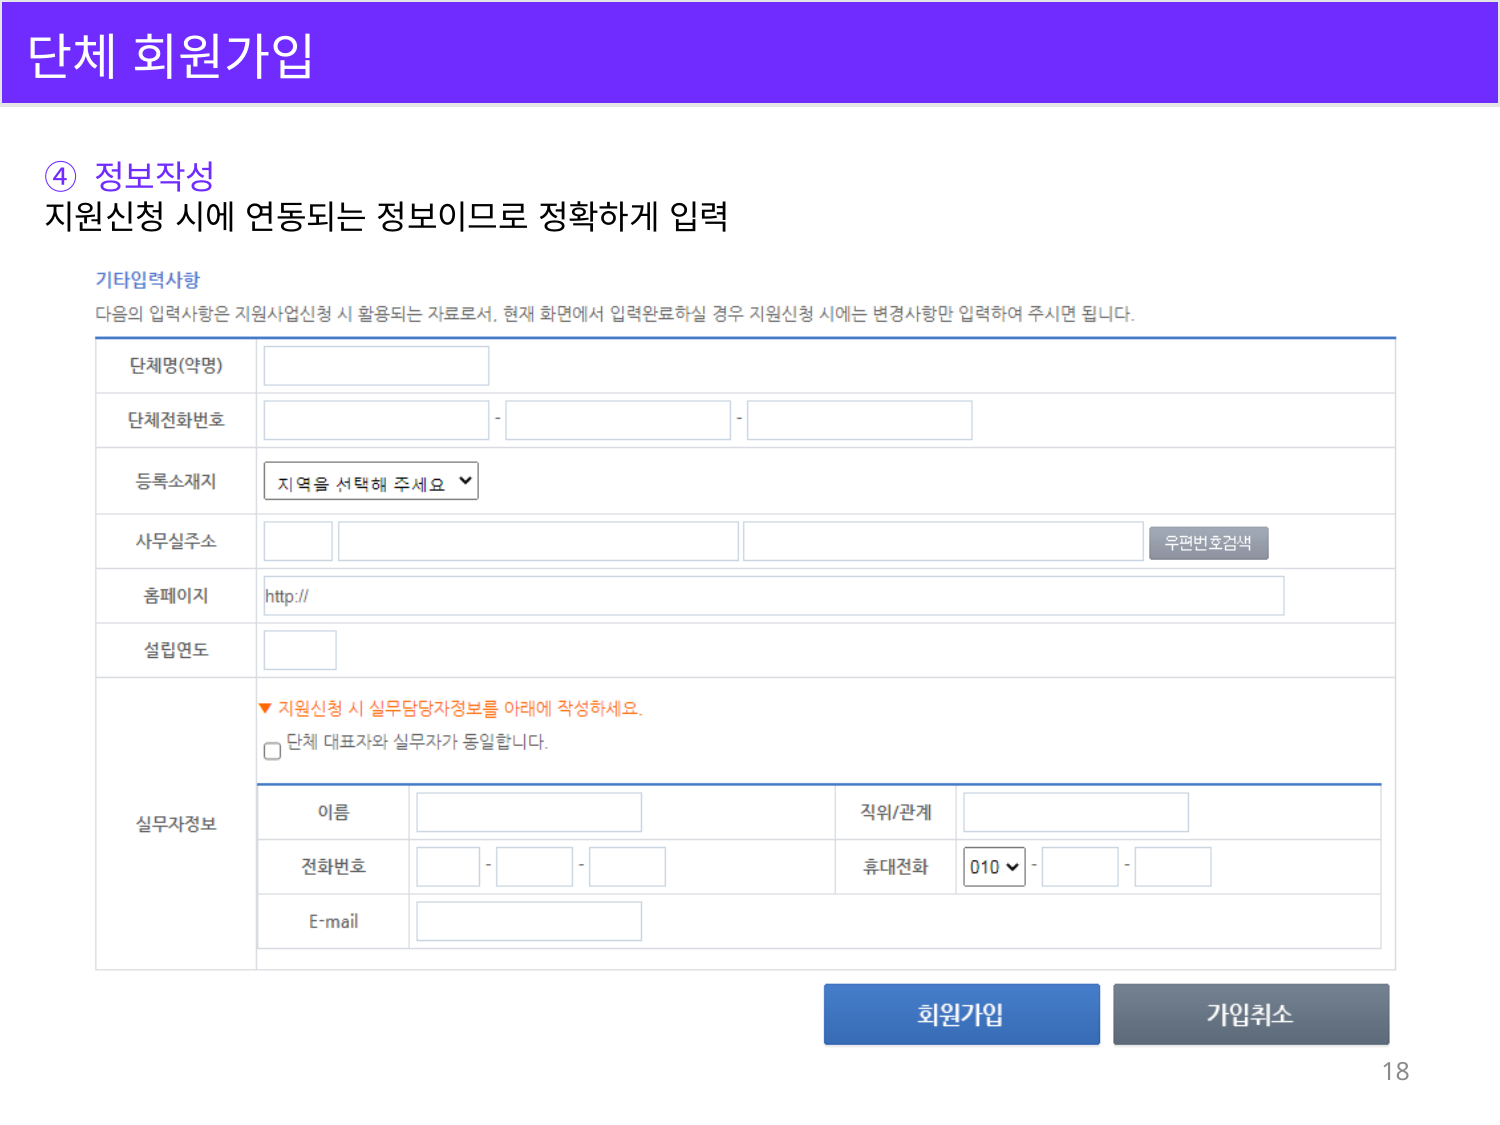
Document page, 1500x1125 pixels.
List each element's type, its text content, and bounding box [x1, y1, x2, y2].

text_box 단체 회원가입 [11, 17, 399, 93]
text_box ④ 정보작성 지원신청 시에 연동되는 정보이므로 정확하게 입력 [29, 148, 1413, 244]
text_box [0, 0, 1500, 107]
slide_number 18 [1074, 1042, 1425, 1103]
picture [81, 257, 1407, 1057]
